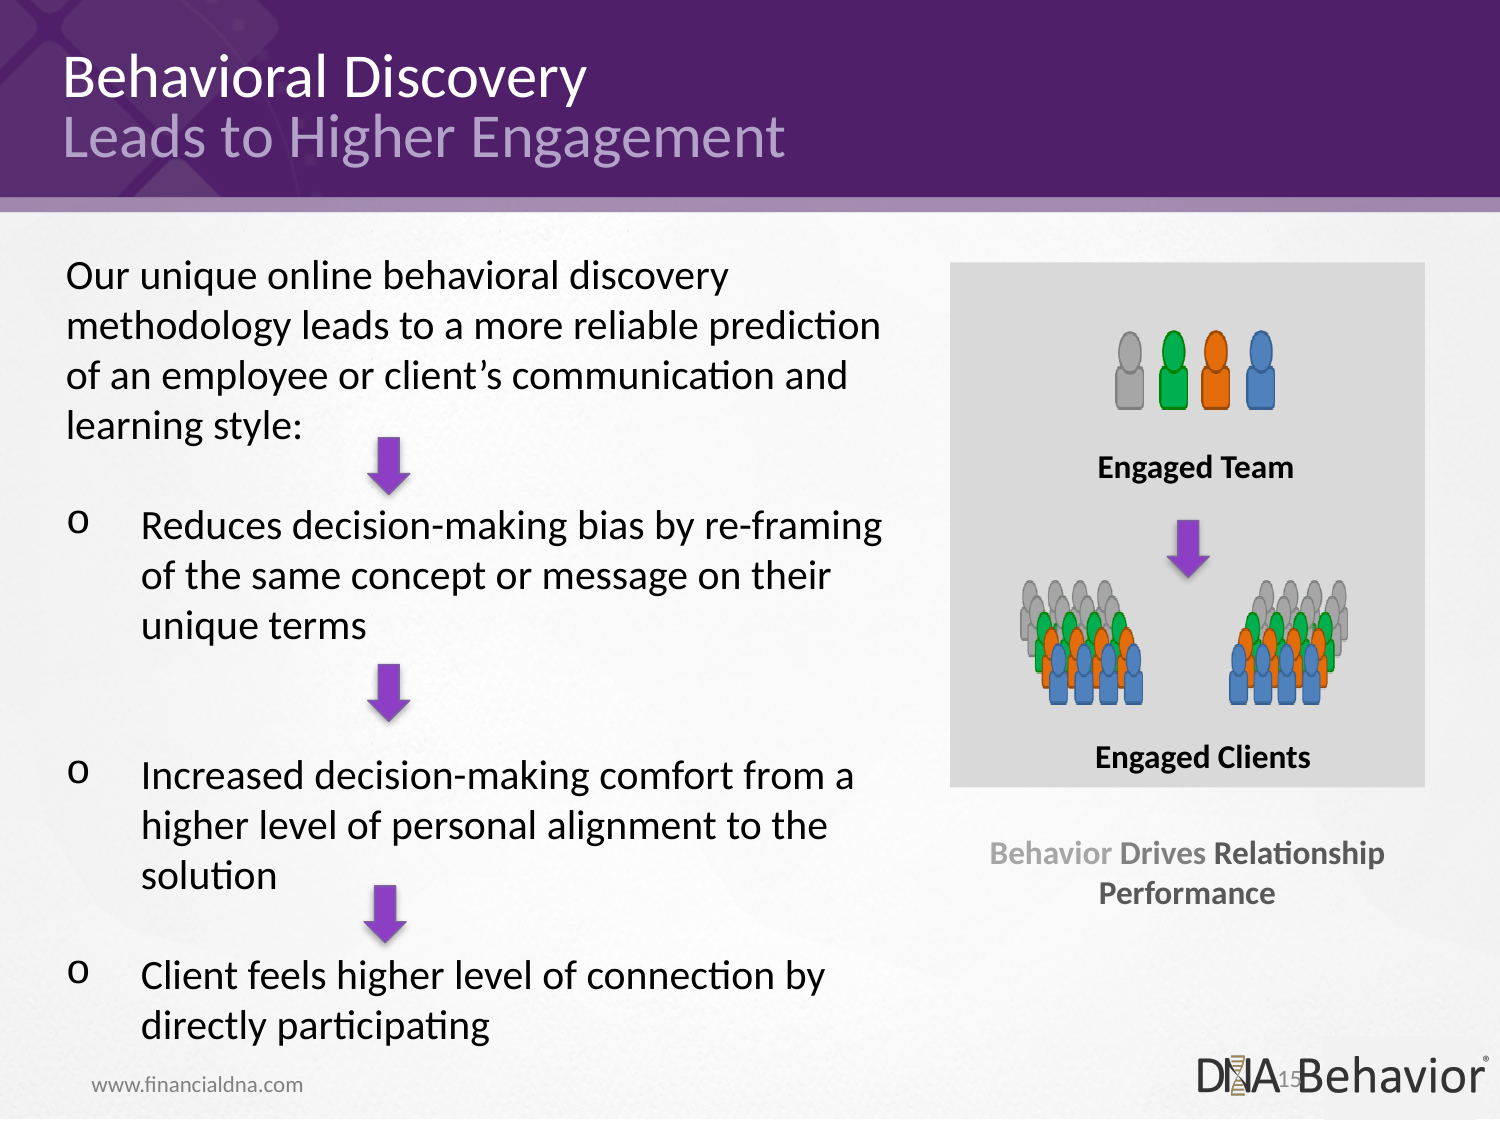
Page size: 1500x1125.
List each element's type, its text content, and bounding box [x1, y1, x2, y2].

text_box [367, 663, 411, 722]
text_box [367, 437, 411, 496]
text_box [1115, 330, 1276, 410]
text_box Engaged Team [1082, 437, 1310, 493]
picture [0, 0, 1500, 1125]
title Behavioral Discovery Leads to Higher Engagement [47, 28, 1398, 191]
text_box [363, 885, 407, 944]
text_box [1166, 519, 1210, 578]
slide_number 15 [967, 1047, 1318, 1108]
text_box [948, 260, 1427, 789]
text_box Engaged Clients [1007, 727, 1399, 783]
text_box Our unique online behavioral discovery methodology leads to a more reliable prediction of an employee or client’s communication and learning style: Reduces decision-making bias by re-framing of the same concept or message on their unique terms Increased decision-making comfort from a higher level of personal alignment to the solution Client feels higher level of connection by directly participating [51, 240, 906, 1125]
text_box Behavior Drives Relationship Performance [950, 823, 1425, 919]
